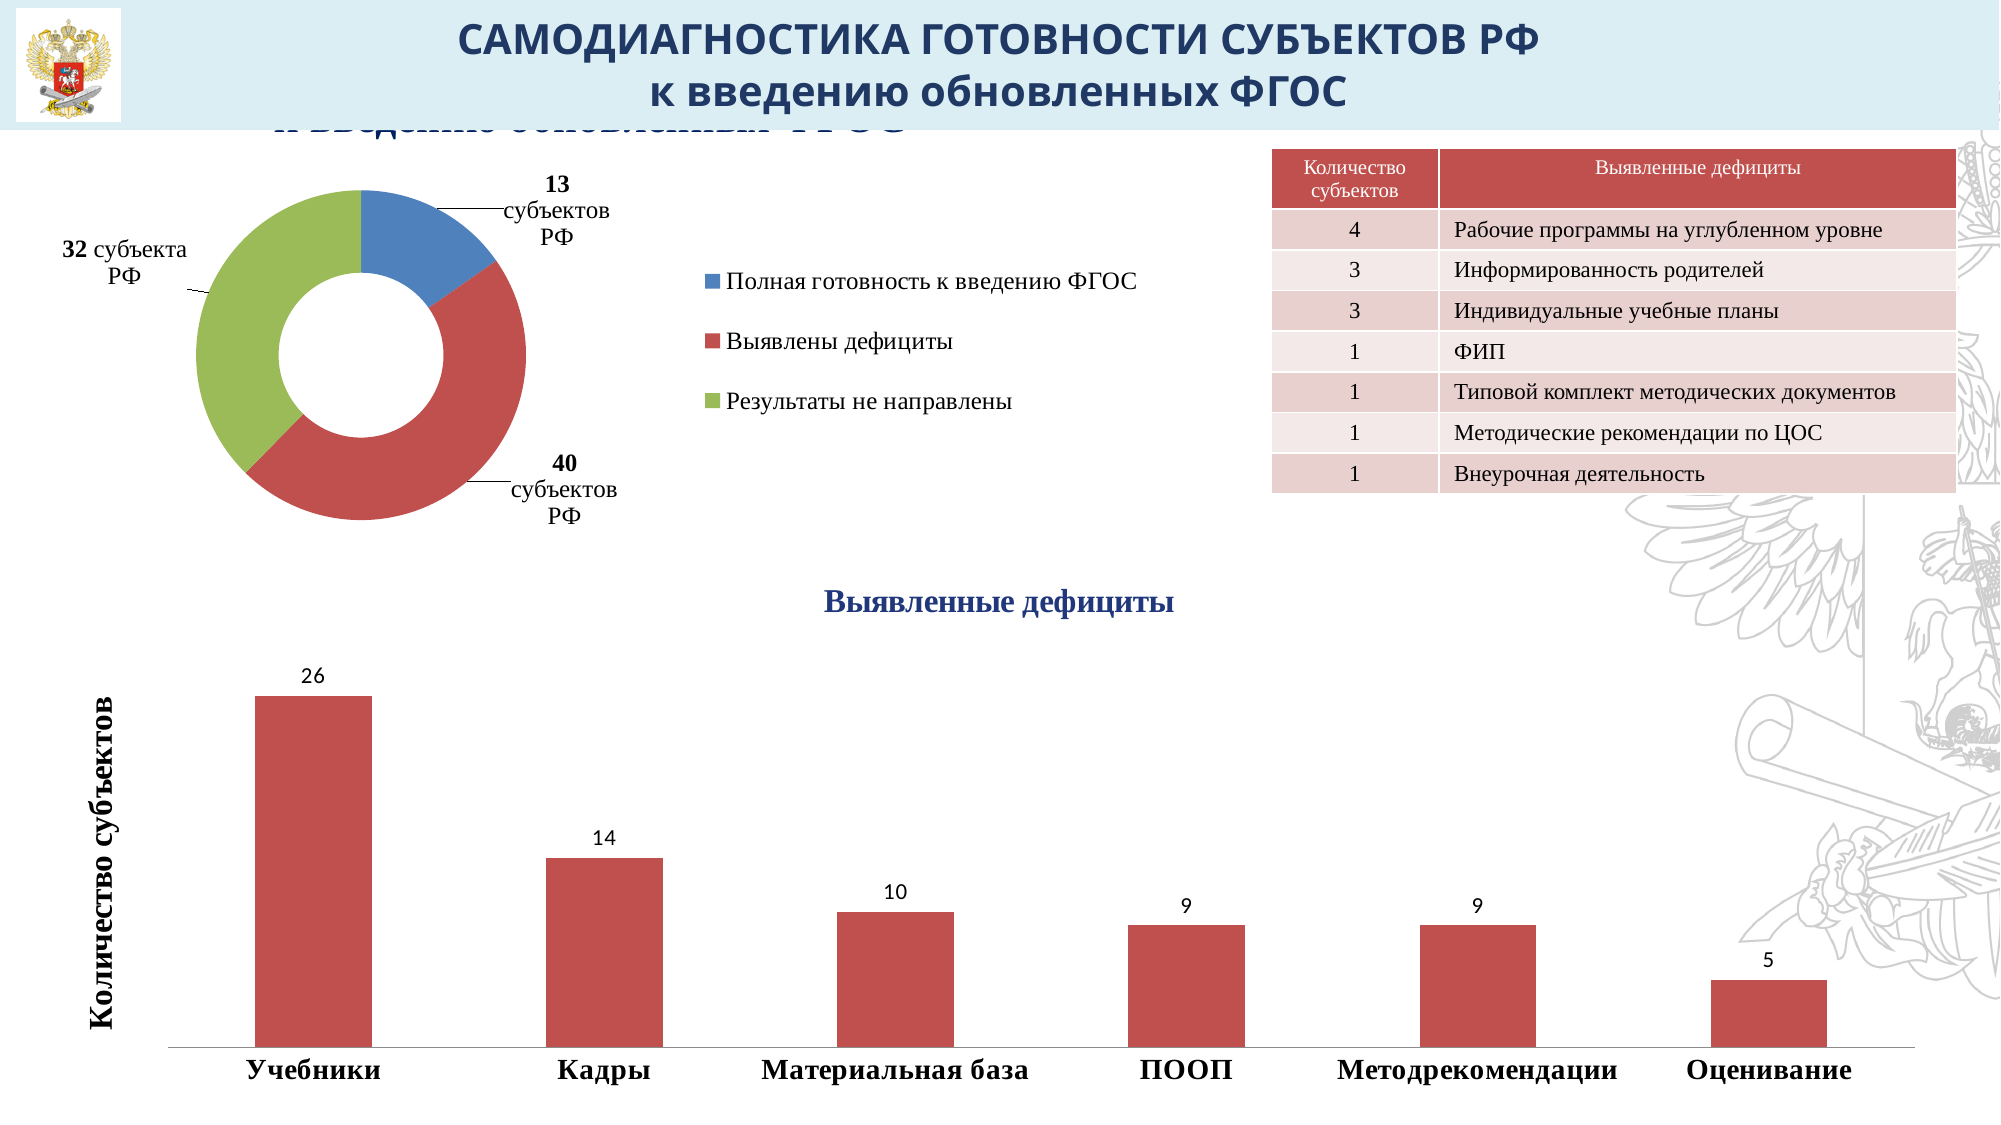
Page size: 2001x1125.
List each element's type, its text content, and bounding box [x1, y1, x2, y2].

table_cell 1 [1272, 373, 1438, 412]
table_header Выявленные дефициты [1440, 149, 1956, 208]
table_header Количество субъектов [1272, 149, 1438, 208]
table_cell Рабочие программы на углубленном уровне [1440, 210, 1956, 249]
picture [15, 8, 121, 122]
chart [45, 554, 1953, 1097]
table_cell 4 [1272, 210, 1438, 249]
table_cell Индивидуальные учебные планы [1440, 291, 1956, 330]
table_cell 3 [1272, 291, 1438, 330]
table_cell 3 [1272, 251, 1438, 290]
picture [0, 0, 2001, 1125]
table_cell 1 [1272, 454, 1438, 493]
table_cell 1 [1272, 332, 1438, 371]
table_cell Информированность родителей [1440, 251, 1956, 290]
table_cell Внеурочная деятельность [1440, 454, 1956, 493]
chart [16, 17, 1165, 548]
text_box САМОДИАГНОСТИКА ГОТОВНОСТИ СУБЪЕКТОВ РФ к введению обновленных ФГОС [0, 0, 2000, 131]
table_cell Типовой комплект методических документов [1440, 373, 1956, 412]
table_cell Методические рекомендации по ЦОС [1440, 413, 1956, 452]
table_cell ФИП [1440, 332, 1956, 371]
table_cell 1 [1272, 413, 1438, 452]
